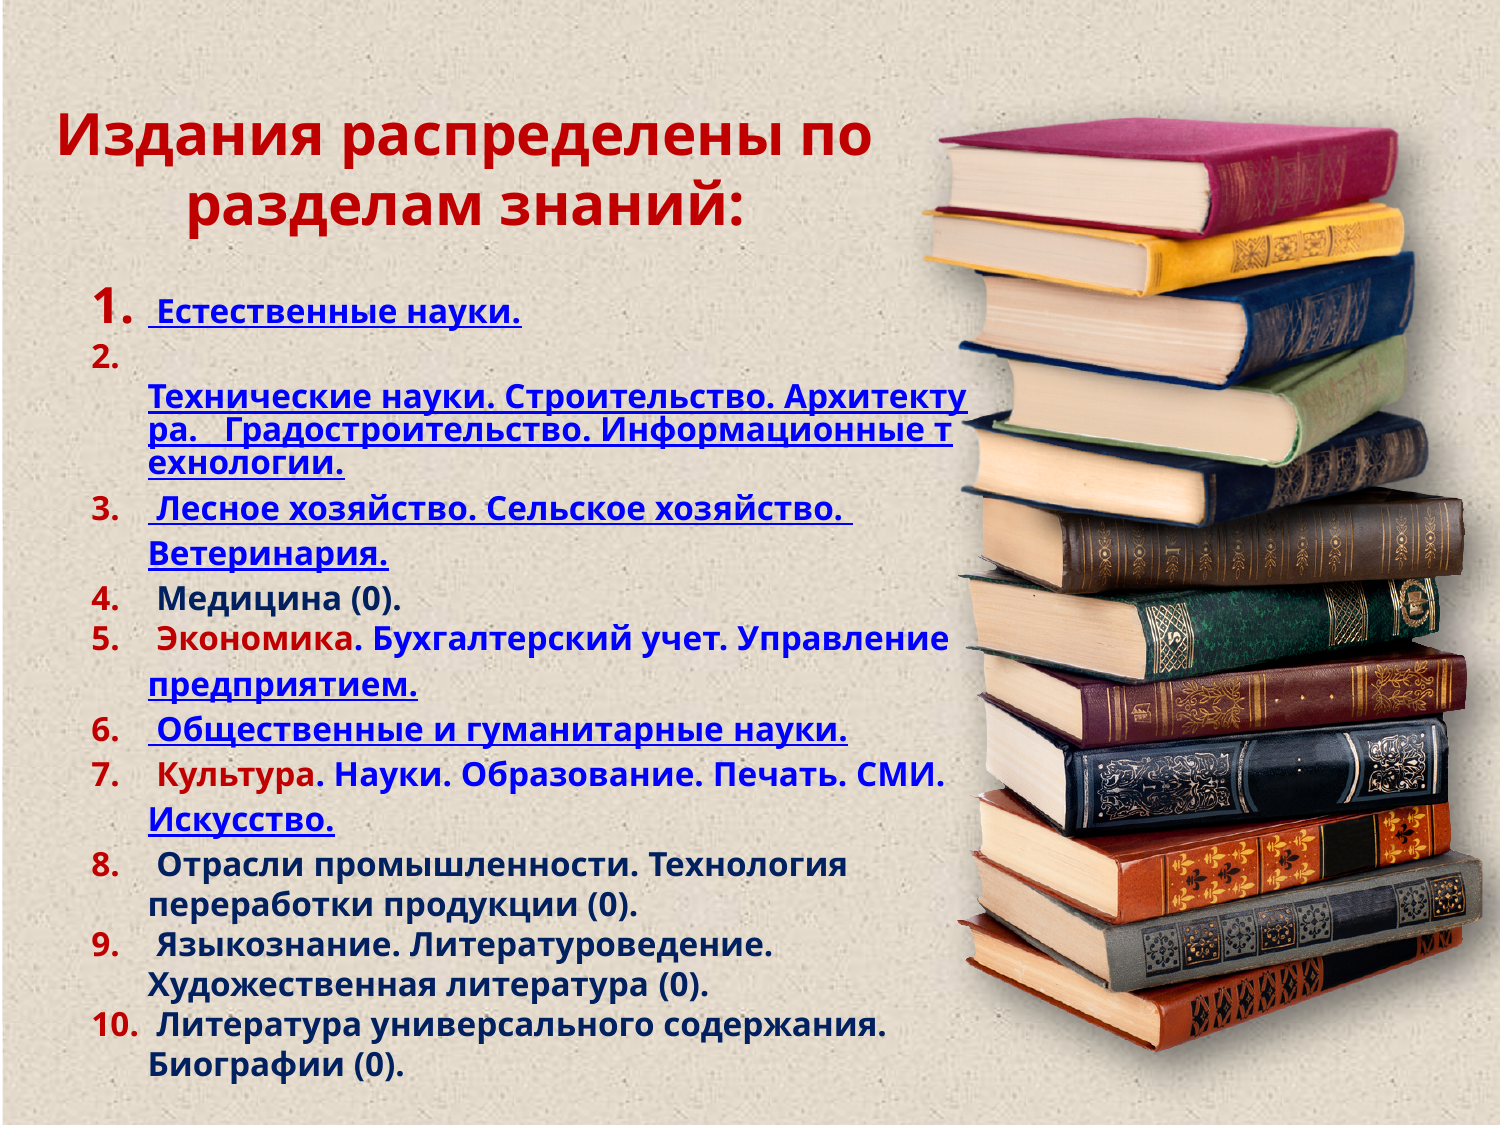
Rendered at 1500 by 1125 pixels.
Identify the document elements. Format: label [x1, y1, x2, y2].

text_box [2, 0, 1500, 1125]
picture [921, 30, 1483, 1095]
